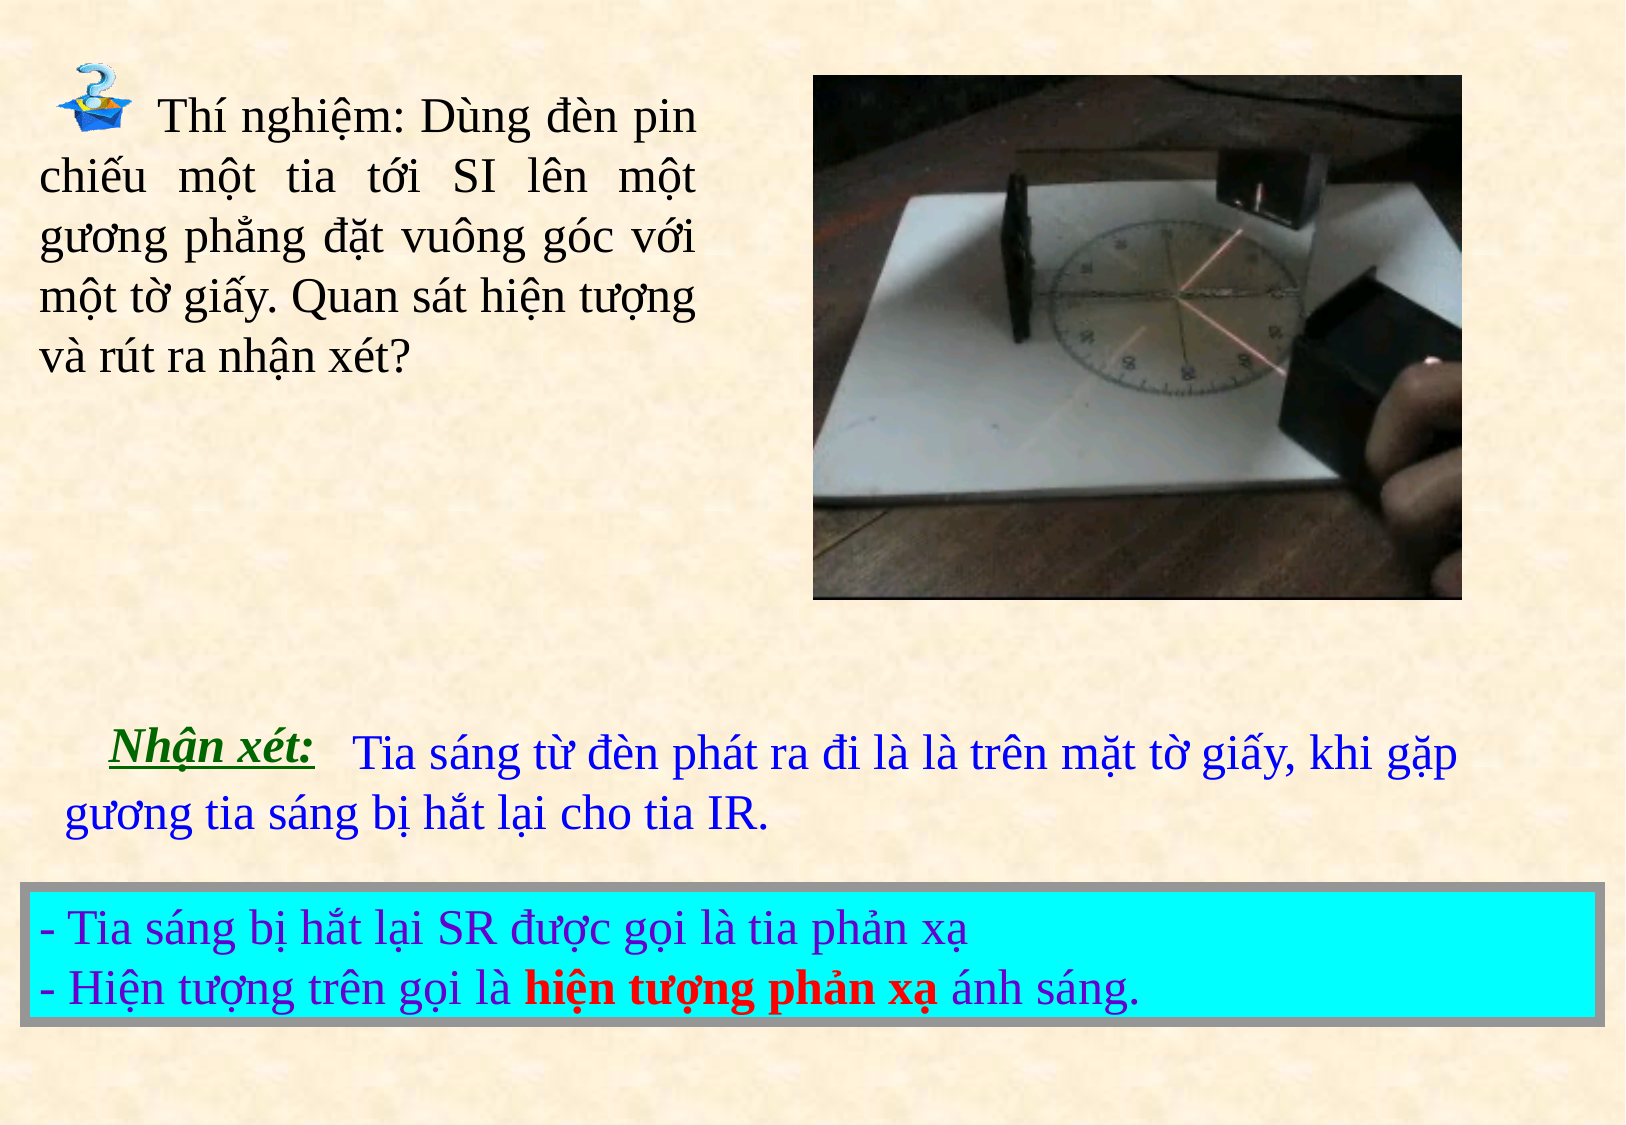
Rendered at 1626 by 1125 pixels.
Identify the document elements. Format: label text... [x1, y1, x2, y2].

text_box Nhận xét: [93, 705, 666, 781]
text_box Tia sáng từ đèn phát ra đi là là trên mặt tờ giấy, khi gặp gương tia sáng bị hắt lại cho tia IR. [50, 712, 1525, 848]
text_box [812, 74, 1463, 601]
picture [0, 0, 1626, 1125]
text_box Thí nghiệm: Dùng đèn pin chiếu một tia tới SI lên một gương phẳng đặt vuông góc với một tờ giấy. Quan sát hiện tượng và rút ra nhận xét? [24, 74, 713, 390]
text_box - Tia sáng bị hắt lại SR được gọi là tia phản xạ - Hiện tượng trên gọi là hiện tượng phản xạ ánh sáng. [24, 887, 1600, 1022]
